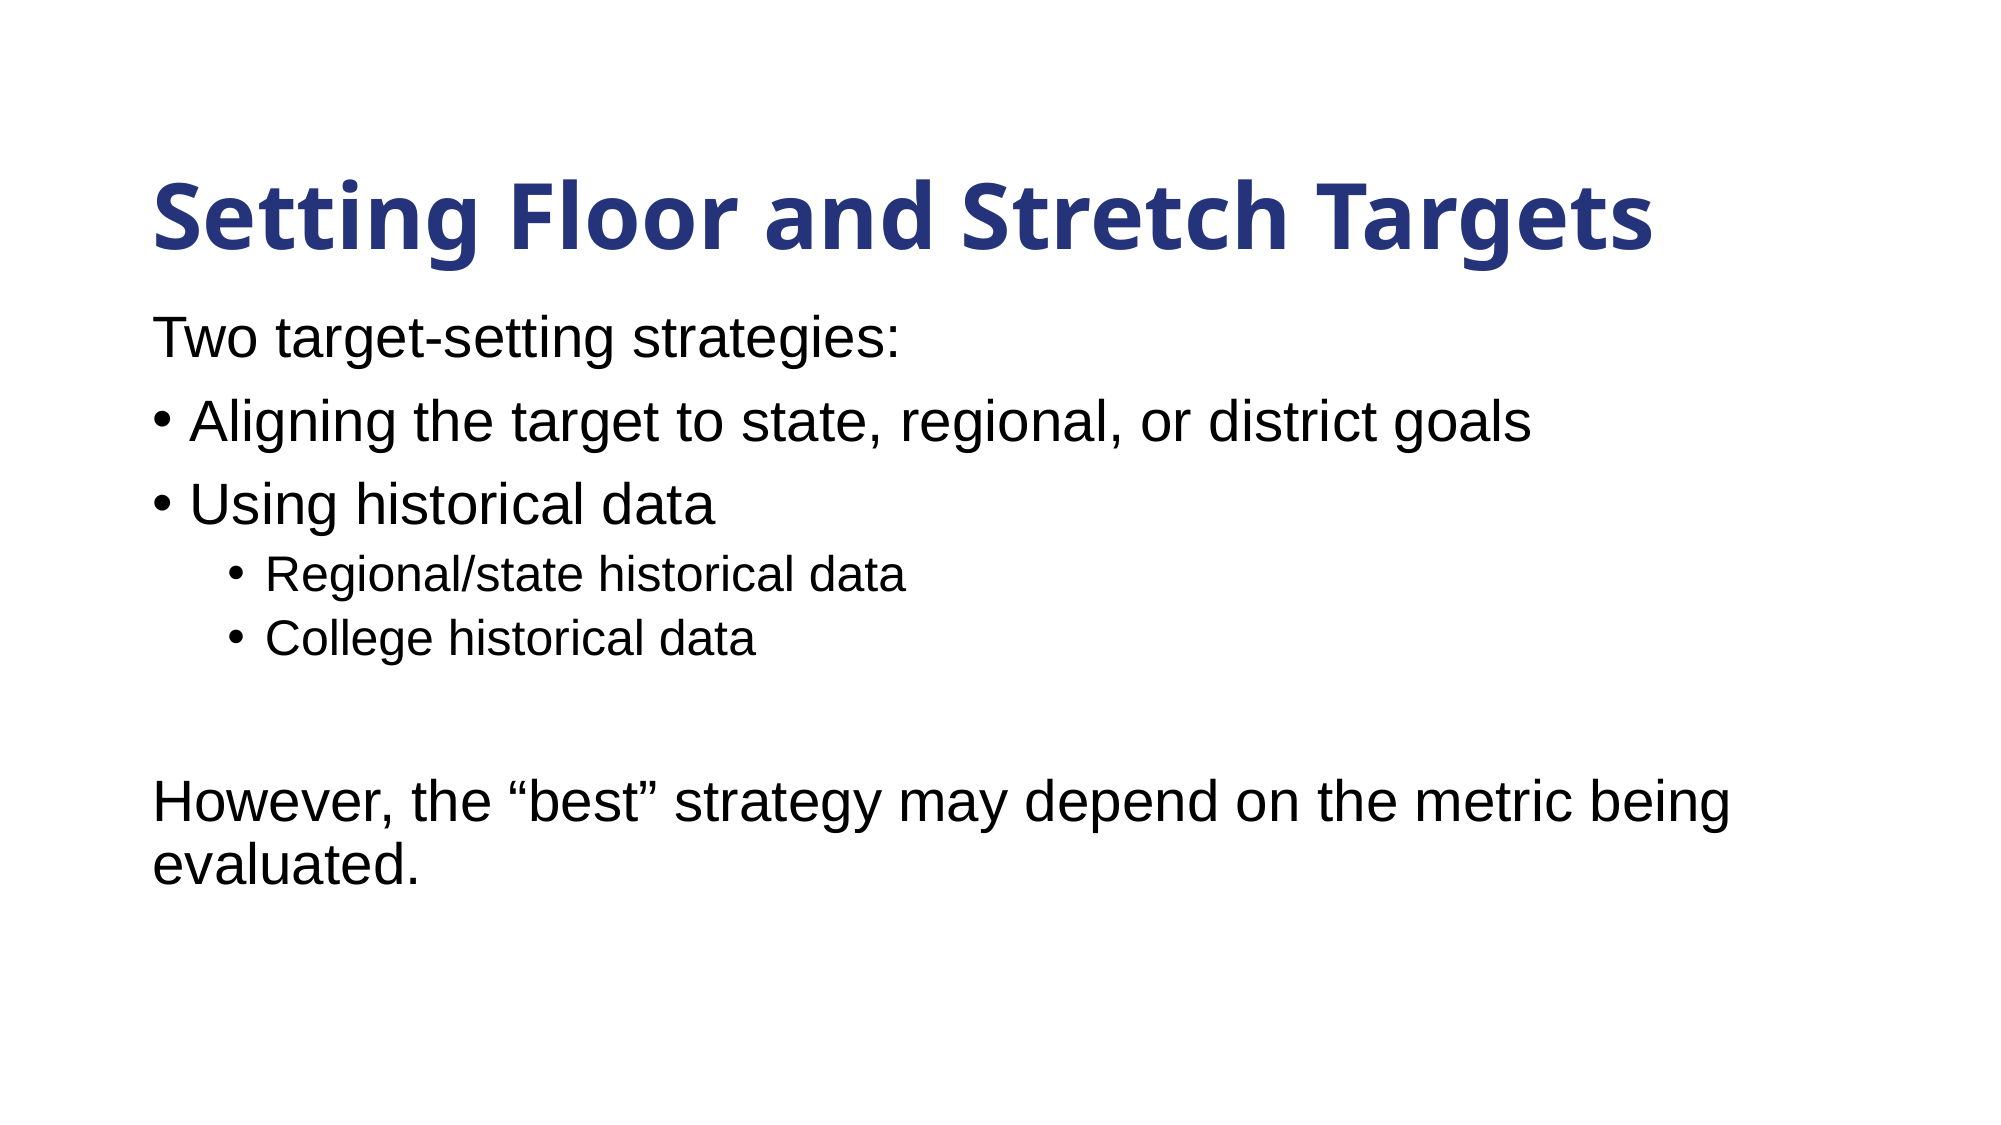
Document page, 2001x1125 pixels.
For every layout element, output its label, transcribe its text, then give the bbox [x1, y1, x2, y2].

title Setting Floor and Stretch Targets [137, 59, 1863, 278]
list Two target-setting strategies: Aligning the target to state, regional, or district goals Using historical data Regional/state historical data College historical data However, the “best” strategy may depend on the metric being evaluated. [137, 299, 1863, 1014]
